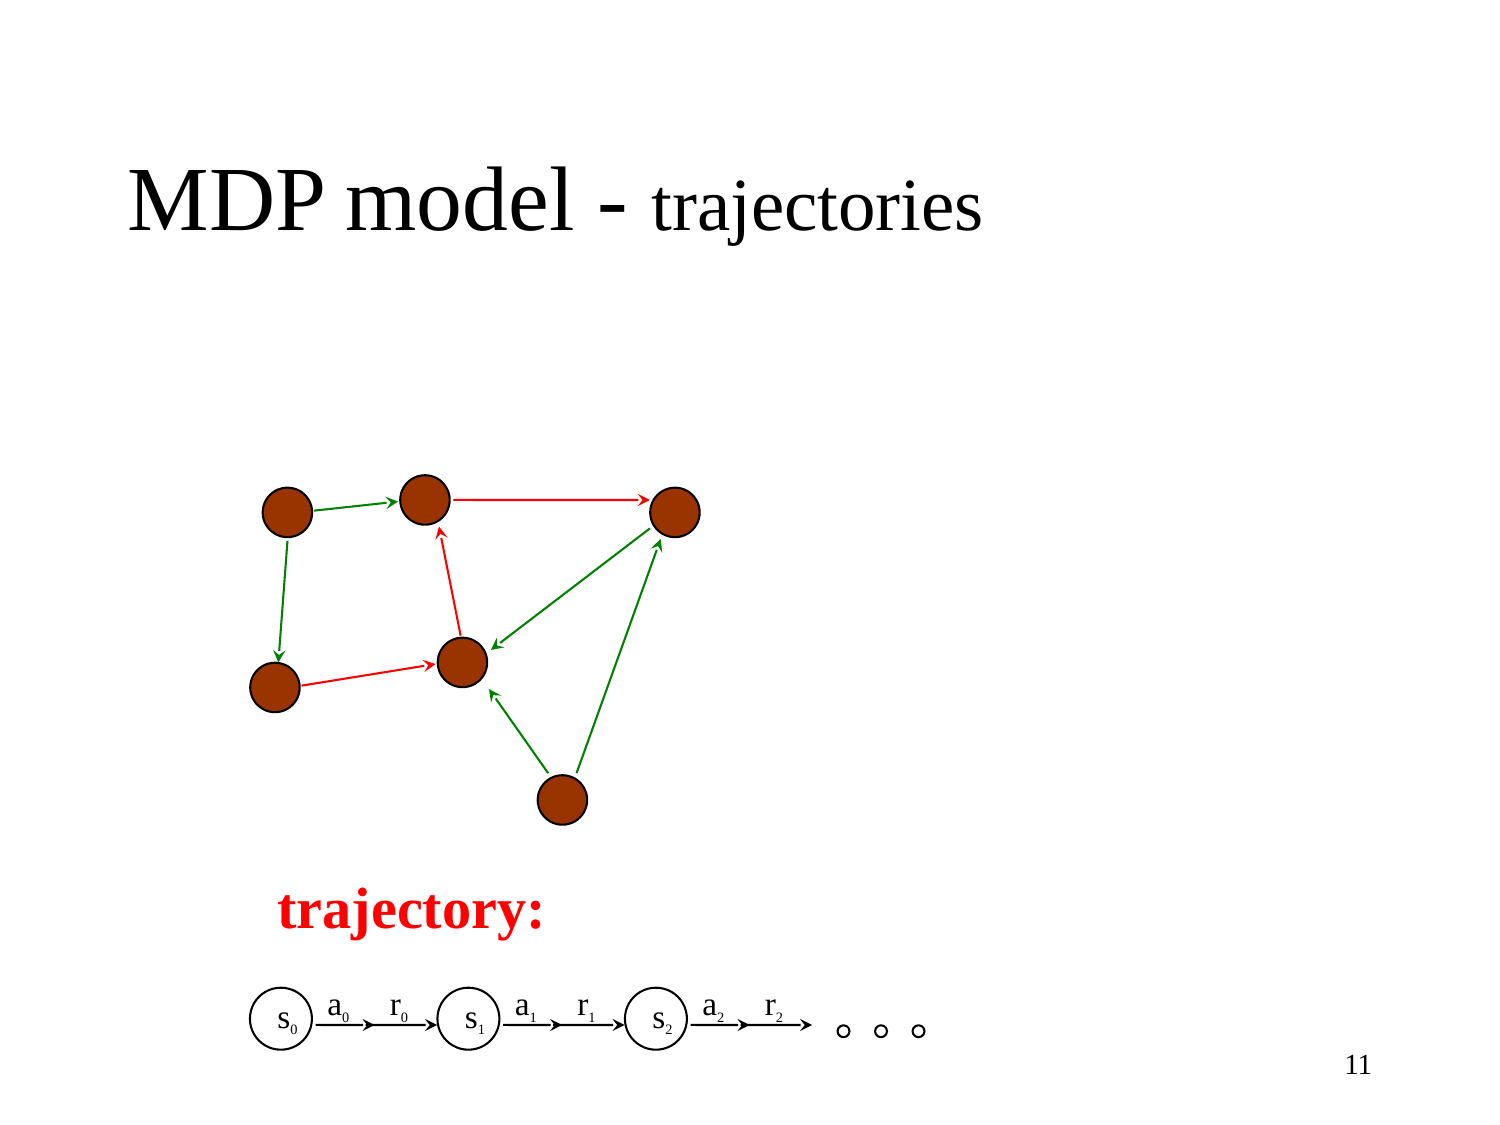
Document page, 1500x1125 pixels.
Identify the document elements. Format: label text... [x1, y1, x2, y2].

text_box [650, 487, 700, 538]
text_box [273, 649, 286, 663]
text_box [437, 637, 488, 688]
text_box [435, 526, 448, 540]
text_box [400, 475, 450, 525]
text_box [249, 862, 925, 1050]
title MDP model - trajectories [112, 99, 1388, 288]
text_box [250, 662, 300, 713]
slide_number 11 [1074, 1024, 1388, 1101]
text_box [489, 689, 502, 703]
text_box [537, 775, 588, 825]
text_box [490, 637, 505, 650]
text_box [262, 487, 313, 538]
text_box [637, 493, 650, 507]
text_box [422, 659, 436, 673]
text_box [650, 539, 663, 553]
text_box [385, 496, 399, 510]
